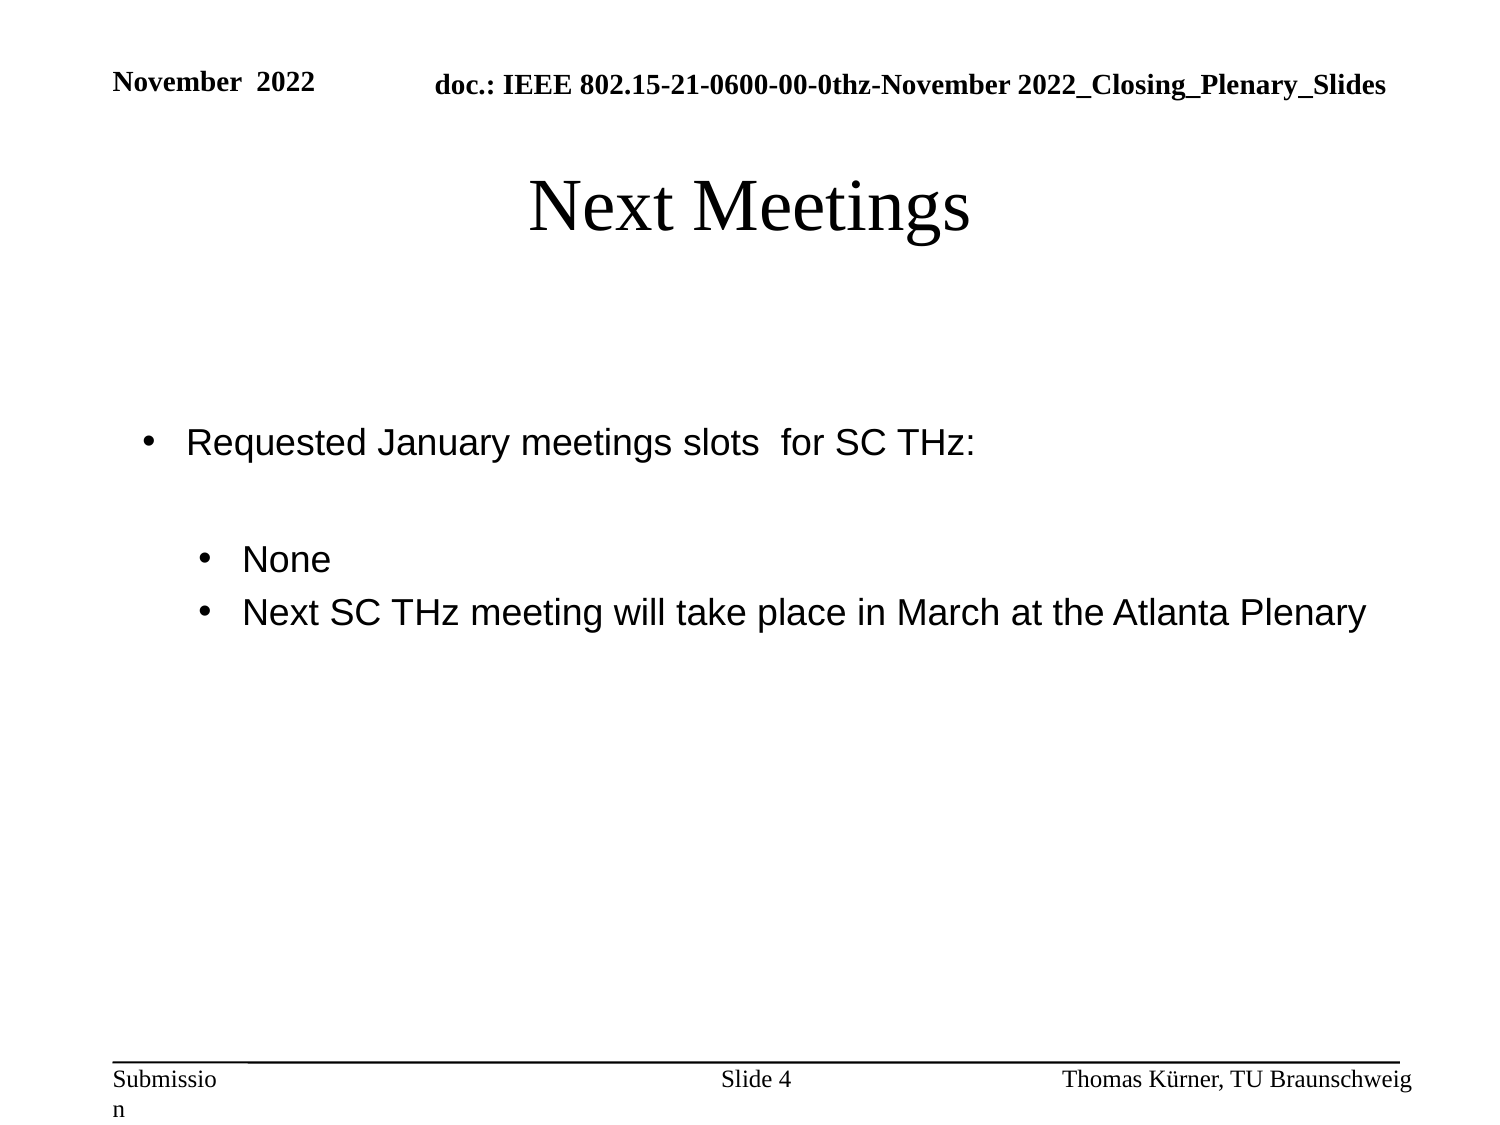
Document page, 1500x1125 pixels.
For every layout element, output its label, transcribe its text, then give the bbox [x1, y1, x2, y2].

slide_number Slide 4 [712, 1061, 800, 1093]
list Requested January meetings slots for SC THz: None Next SC THz meeting will take place in March at the Atlanta Plenary [112, 283, 1388, 959]
footer Thomas Kürner, TU Braunschweig [899, 1061, 1413, 1093]
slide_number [112, 61, 376, 98]
title Next Meetings [112, 112, 1388, 283]
